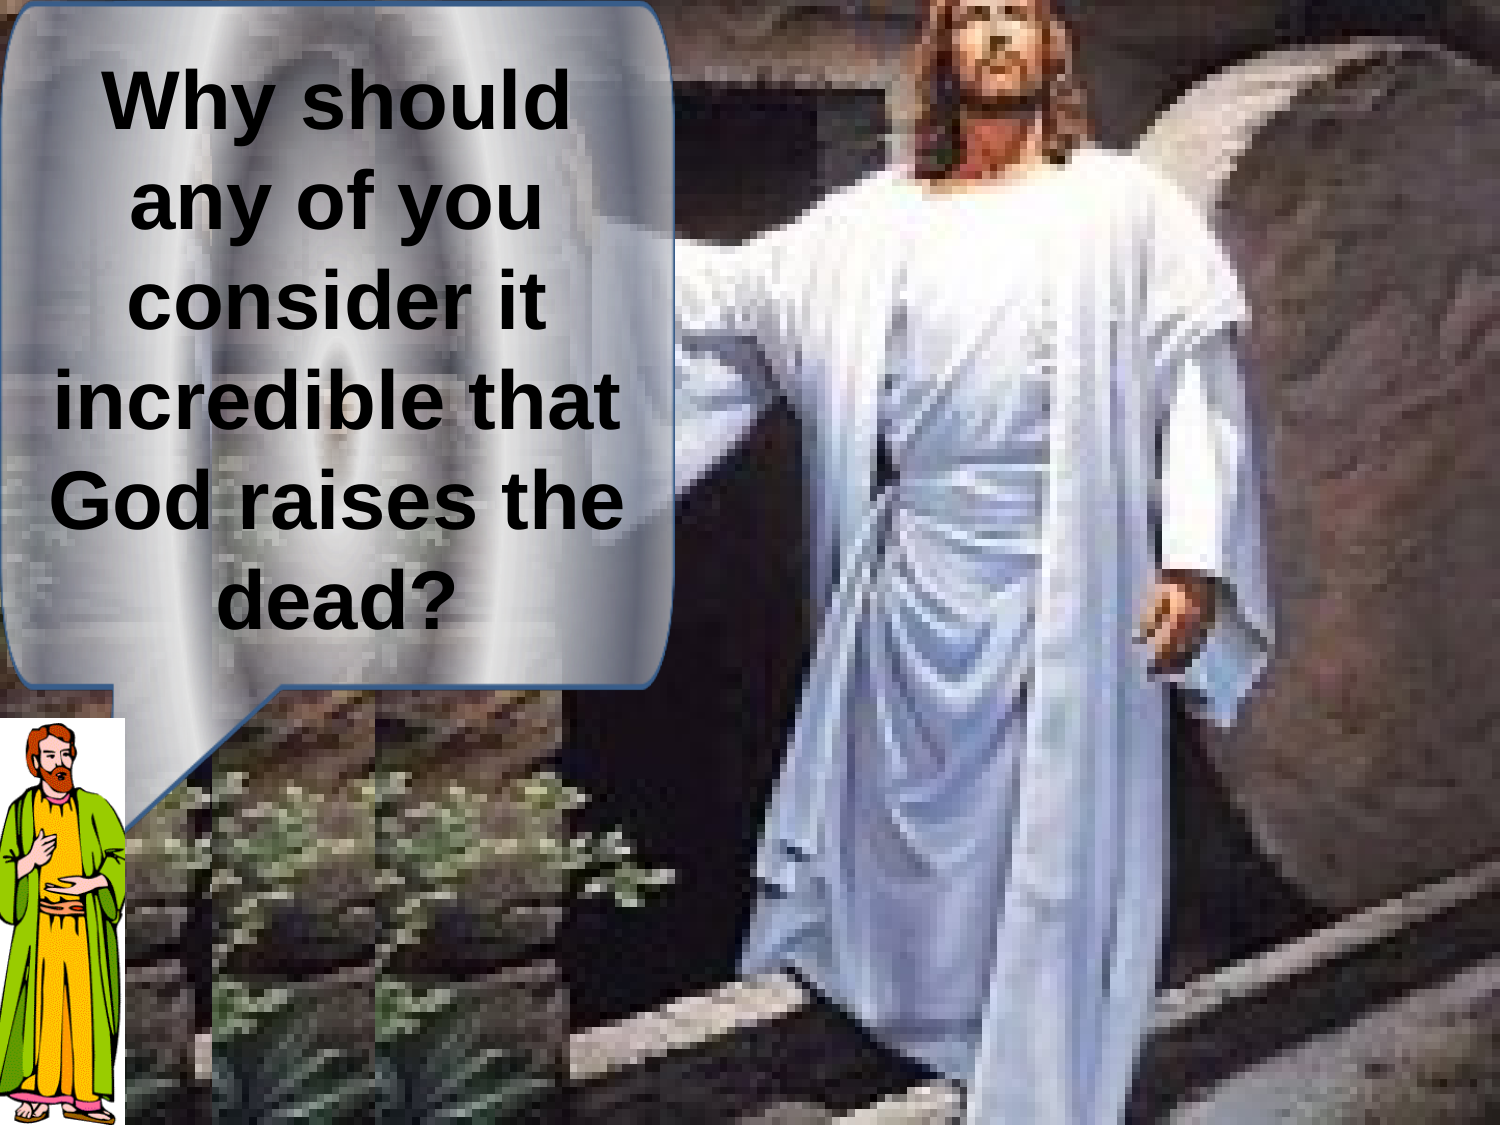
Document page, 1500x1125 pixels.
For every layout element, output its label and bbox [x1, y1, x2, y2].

picture [0, 0, 1500, 1125]
text_box [0, 0, 676, 851]
